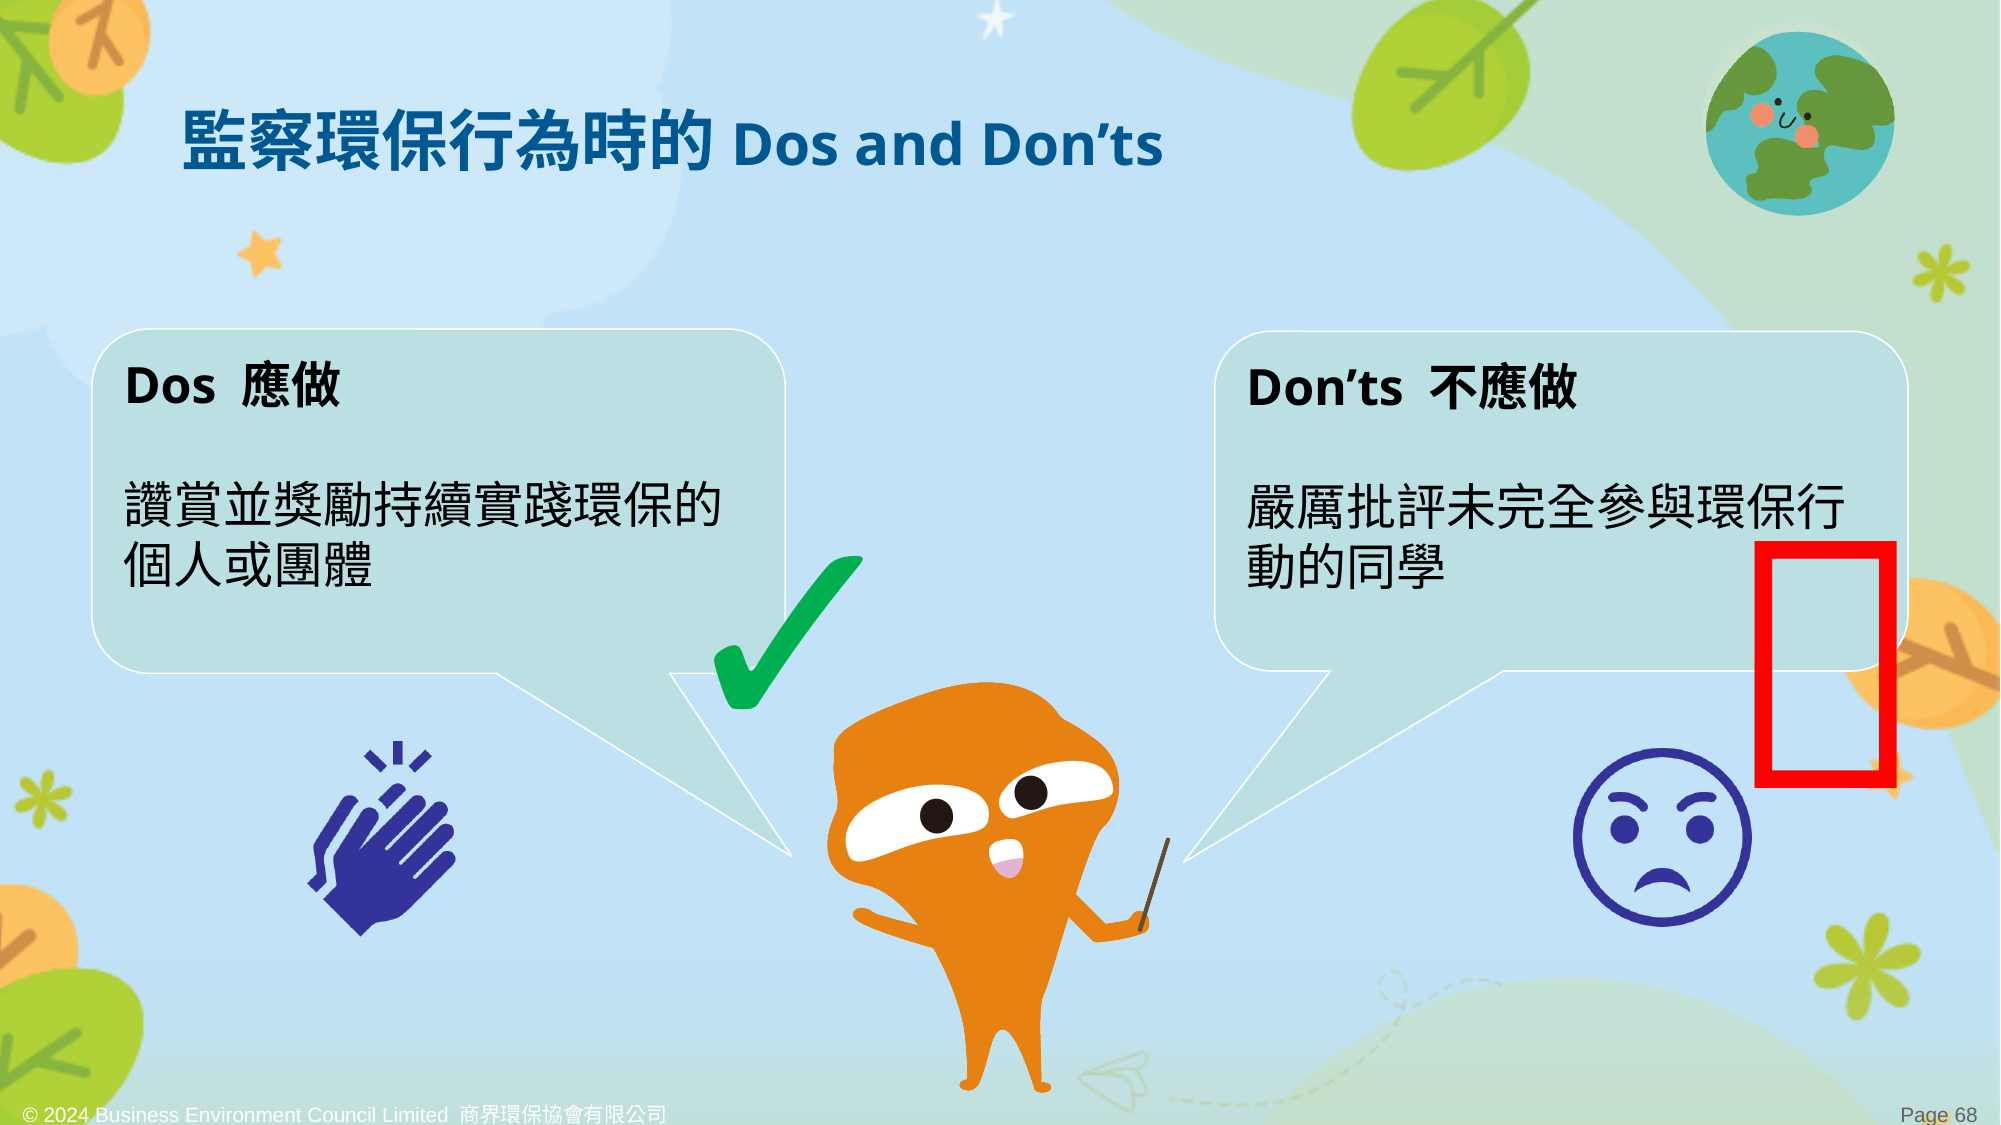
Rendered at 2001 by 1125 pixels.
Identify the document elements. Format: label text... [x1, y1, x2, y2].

text_box  [1707, 434, 1961, 734]
picture [0, 0, 2000, 1125]
text_box Don’ts 不應做 嚴厲批評未完全參與環保行動的同學 [1191, 331, 1909, 858]
footer © 2024 Business Environment Council Limited 商界環保協會有限公司 [7, 1093, 1048, 1121]
text_box Dos 應做 讚賞並獎勵持續實踐環保的 個人或團體 [91, 328, 793, 857]
title 監察環保行為時的Dos and Don’ts [166, 45, 1786, 233]
slide_number Page 68 [1771, 1093, 1993, 1125]
text_box ✓ [656, 442, 911, 741]
